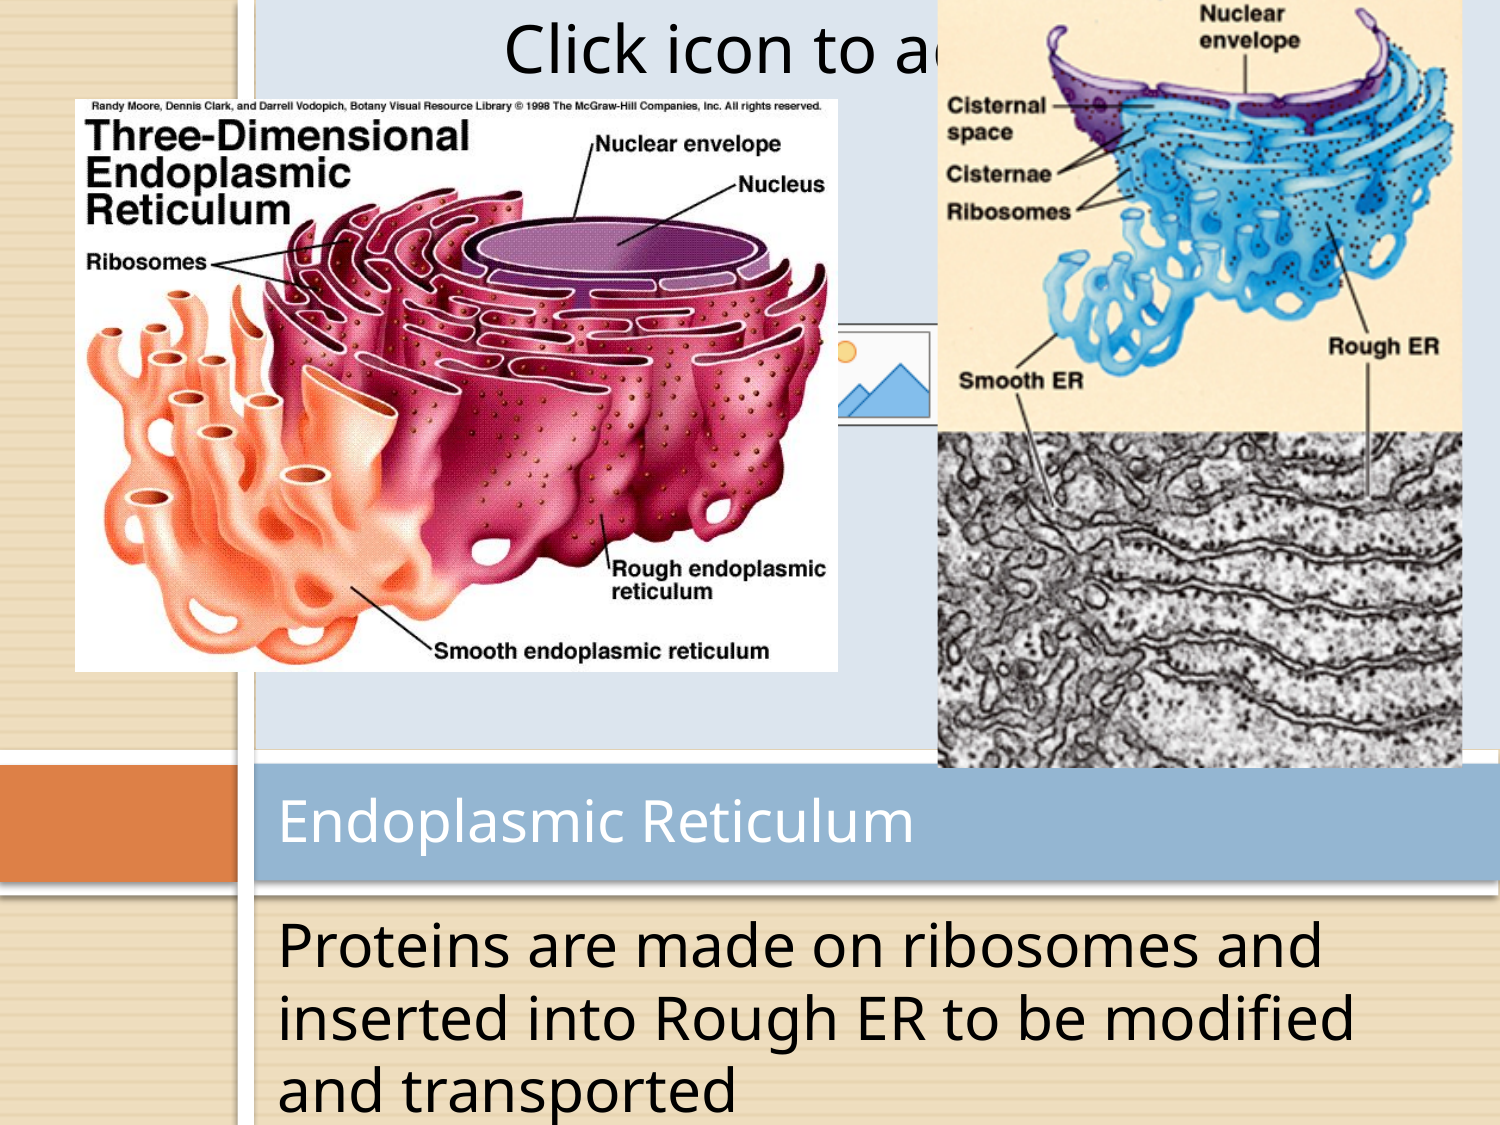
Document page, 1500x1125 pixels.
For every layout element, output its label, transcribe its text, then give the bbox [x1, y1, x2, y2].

list Proteins are made on ribosomes and inserted into Rough ER to be modified and transported [262, 900, 1463, 1013]
title Endoplasmic Reticulum [262, 762, 1463, 875]
picture [74, 0, 1500, 768]
